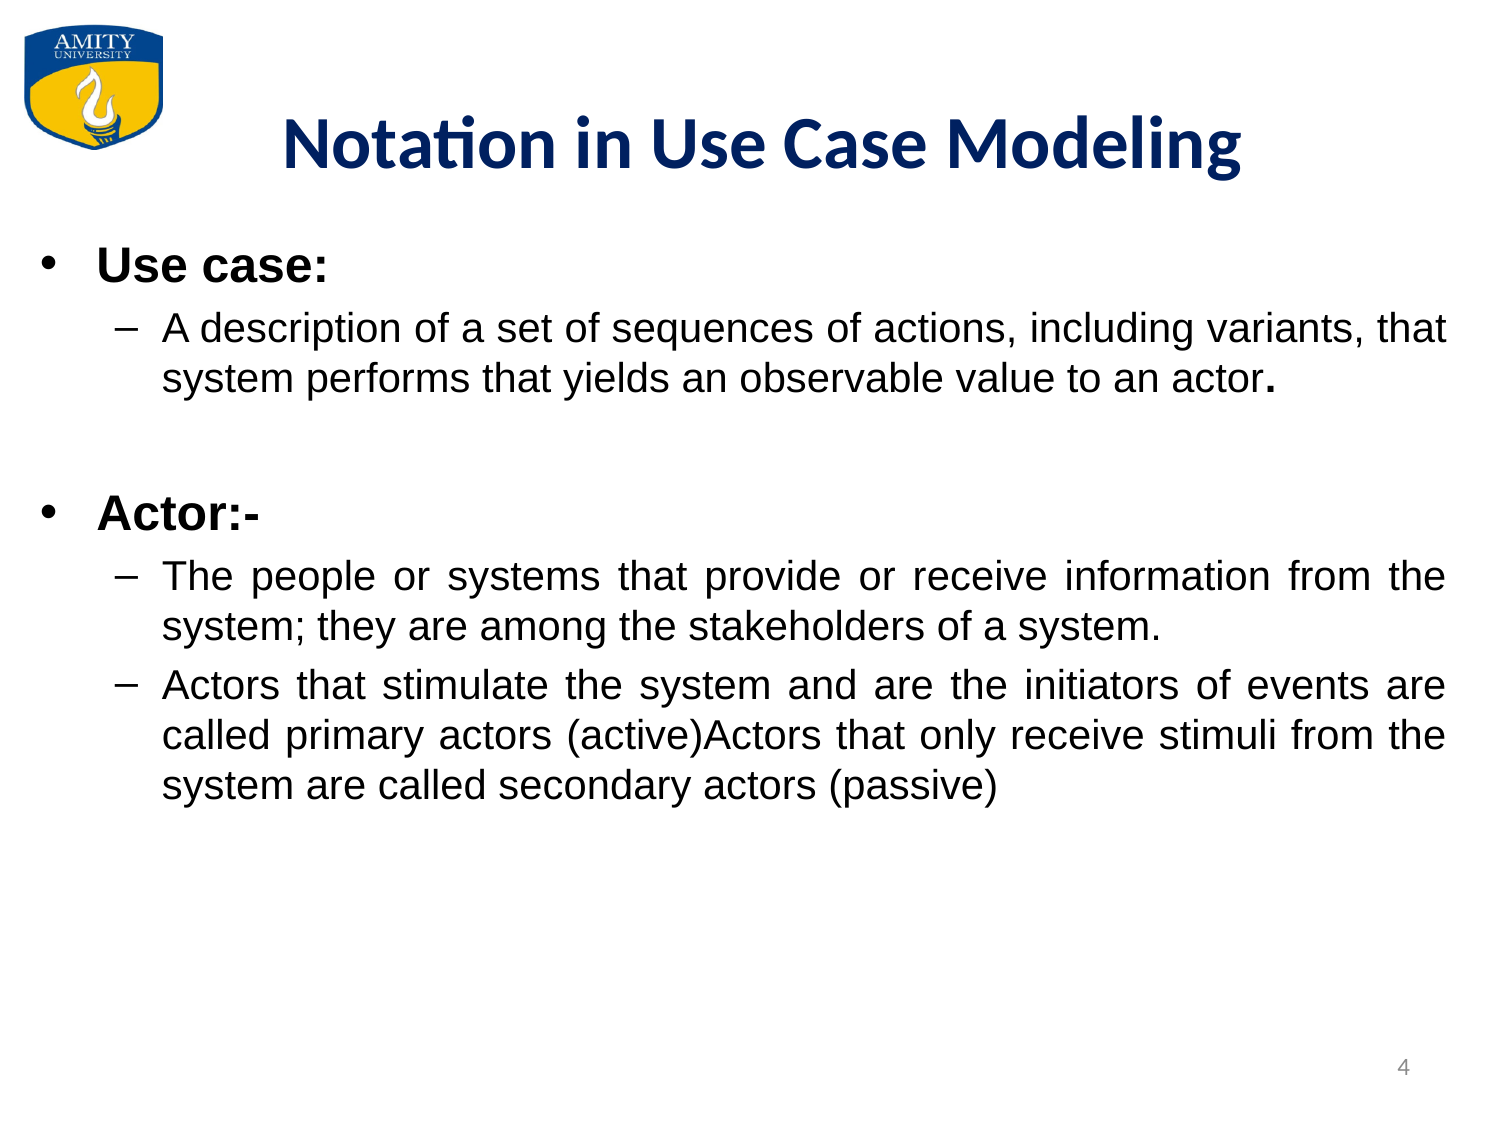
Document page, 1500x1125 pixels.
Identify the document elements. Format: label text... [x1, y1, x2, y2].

picture [24, 24, 163, 151]
list Use case: A description of a set of sequences of actions, including variants, that system performs that yields an observable value to an actor. Actor:- The people or systems that provide or receive information from the system; they are among the stakeholders of a system. Actors that stimulate the system and are the initiators of events are called primary actors (active)Actors that only receive stimuli from the system are called secondary actors (passive) [24, 224, 1463, 1035]
slide_number 4 [1074, 1042, 1425, 1103]
title Notation in Use Case Modeling [99, 45, 1425, 224]
